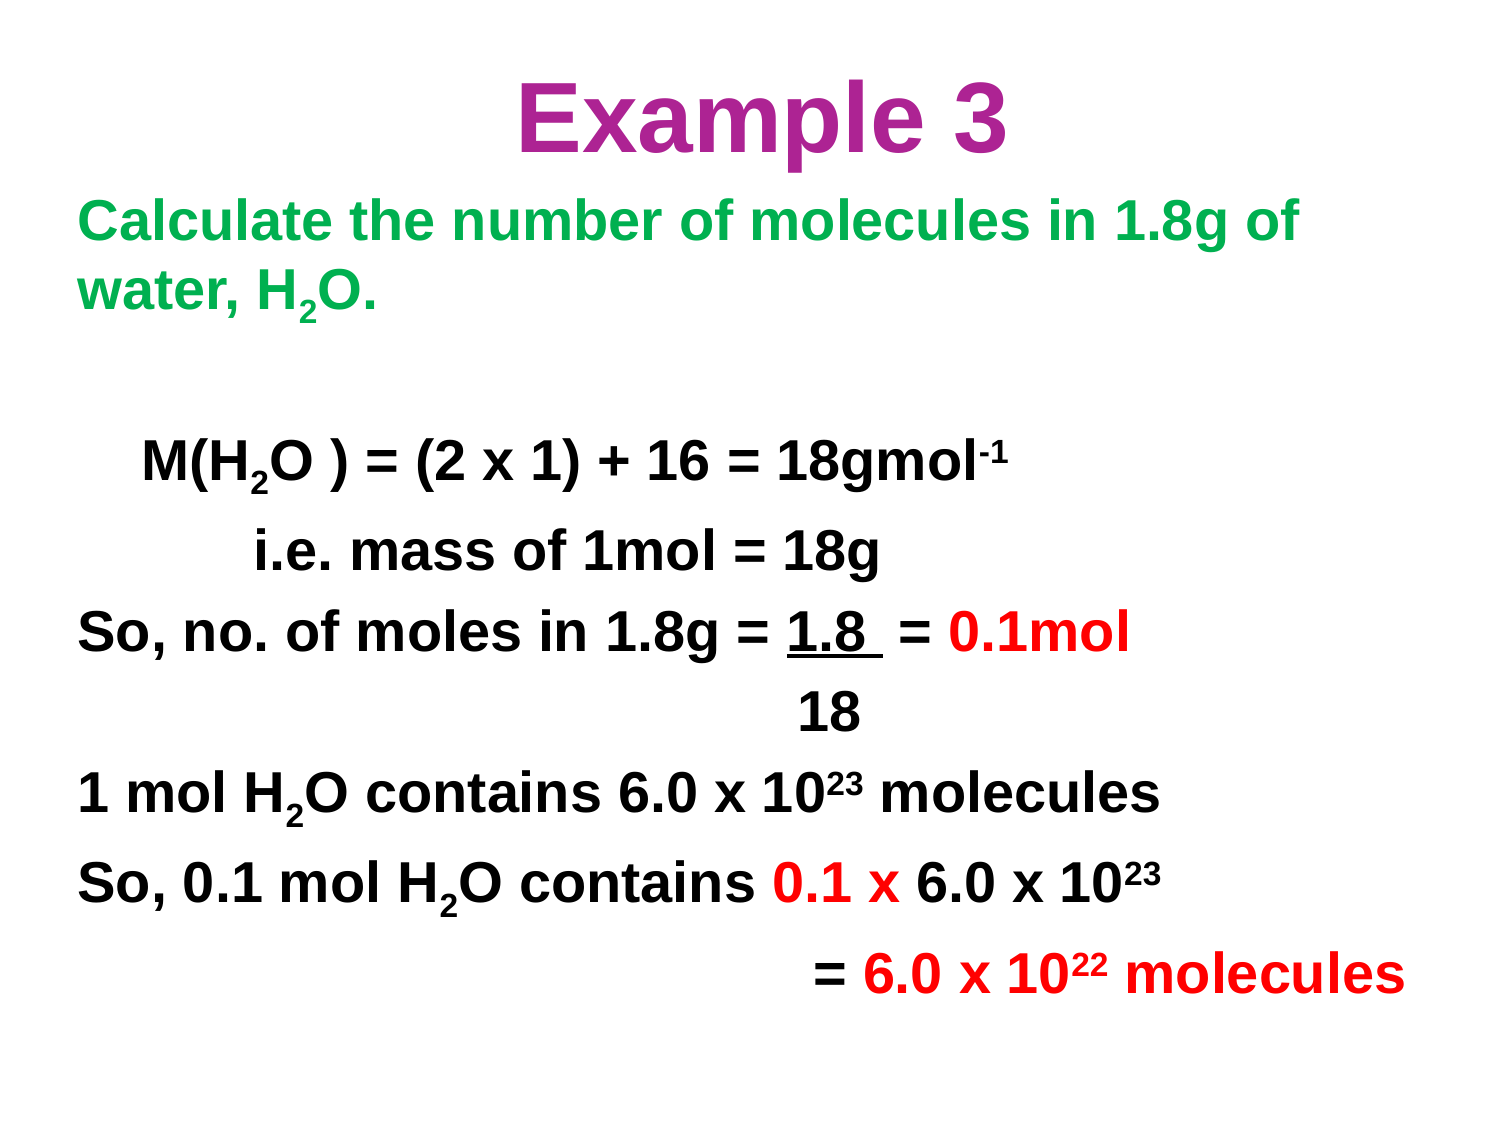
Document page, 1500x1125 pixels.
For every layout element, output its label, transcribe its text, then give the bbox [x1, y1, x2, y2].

subtitle Calculate the number of molecules in 1.8g of water, H2O. M(H2O ) = (2 x 1) + 16 = 18gmol-1 i.e. mass of 1mol = 18g So, no. of moles in 1.8g = 1.8 = 0.1mol 18 1 mol H2O contains 6.0 x 1023 molecules So, 0.1 mol H2O contains 0.1 x 6.0 x 1023 = 6.0 x 1022 molecules [62, 174, 1488, 1013]
title Example 3 [137, 50, 1388, 174]
